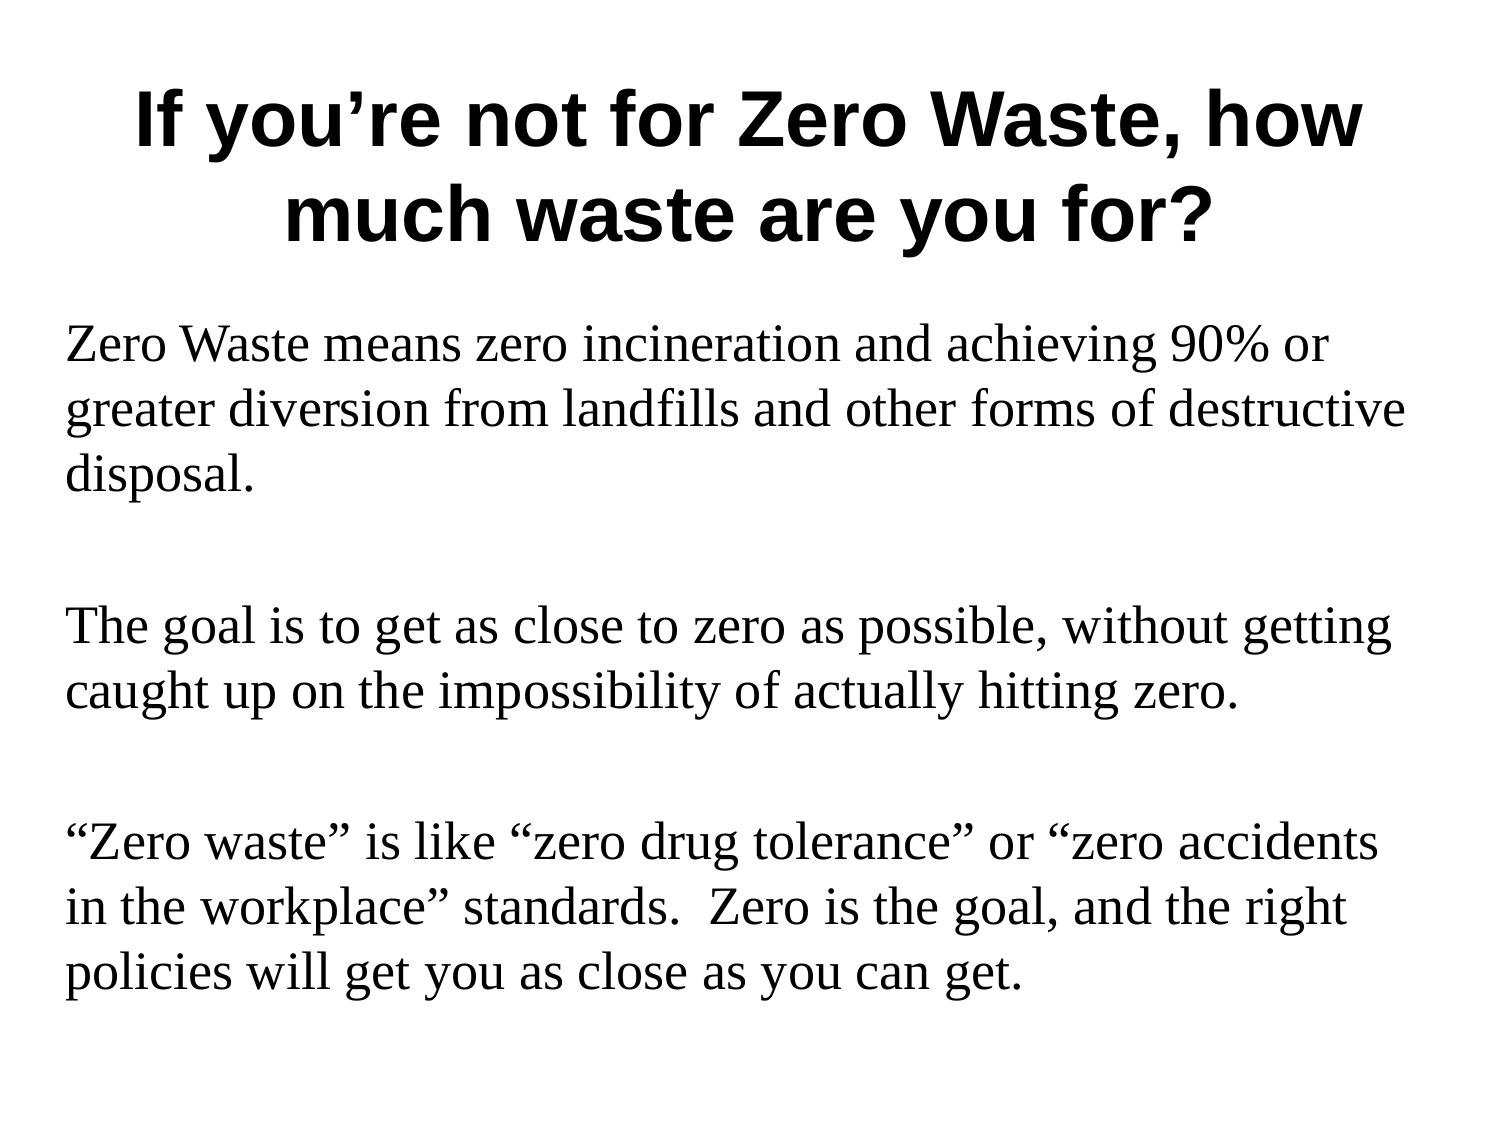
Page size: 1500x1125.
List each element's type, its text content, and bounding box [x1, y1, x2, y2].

text_box If you’re not for Zero Waste, how much waste are you for? [112, 62, 1388, 263]
list Zero Waste means zero incineration and achieving 90% or greater diversion from landfills and other forms of destructive disposal. The goal is to get as close to zero as possible, without getting caught up on the impossibility of actually hitting zero. “Zero waste” is like “zero drug tolerance” or “zero accidents in the workplace” standards. Zero is the goal, and the right policies will get you as close as you can get. [50, 299, 1450, 1100]
